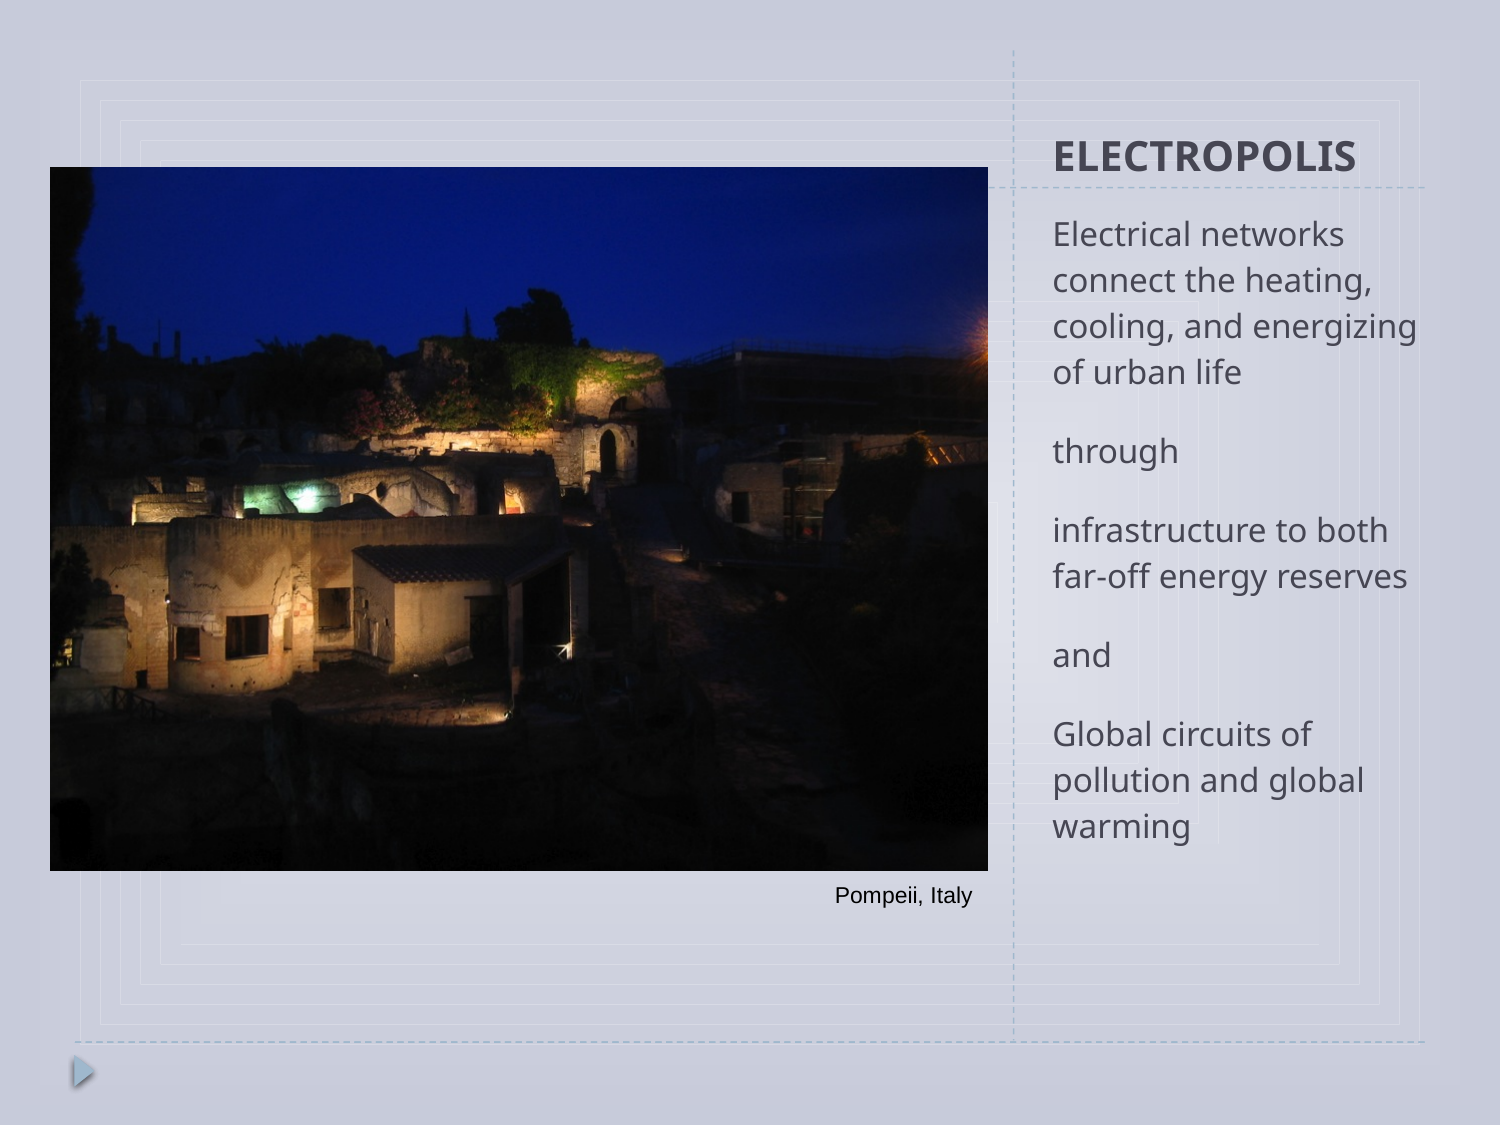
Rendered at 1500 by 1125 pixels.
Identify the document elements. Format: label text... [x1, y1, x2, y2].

title ELECTROPOLIS [1037, 50, 1450, 188]
text_box Pompeii, Italy [692, 883, 988, 916]
list Electrical networks connect the heating, cooling, and energizing of urban life through infrastructure to both far-off energy reserves and Global circuits of pollution and global warming [1037, 200, 1450, 995]
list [49, 166, 988, 871]
